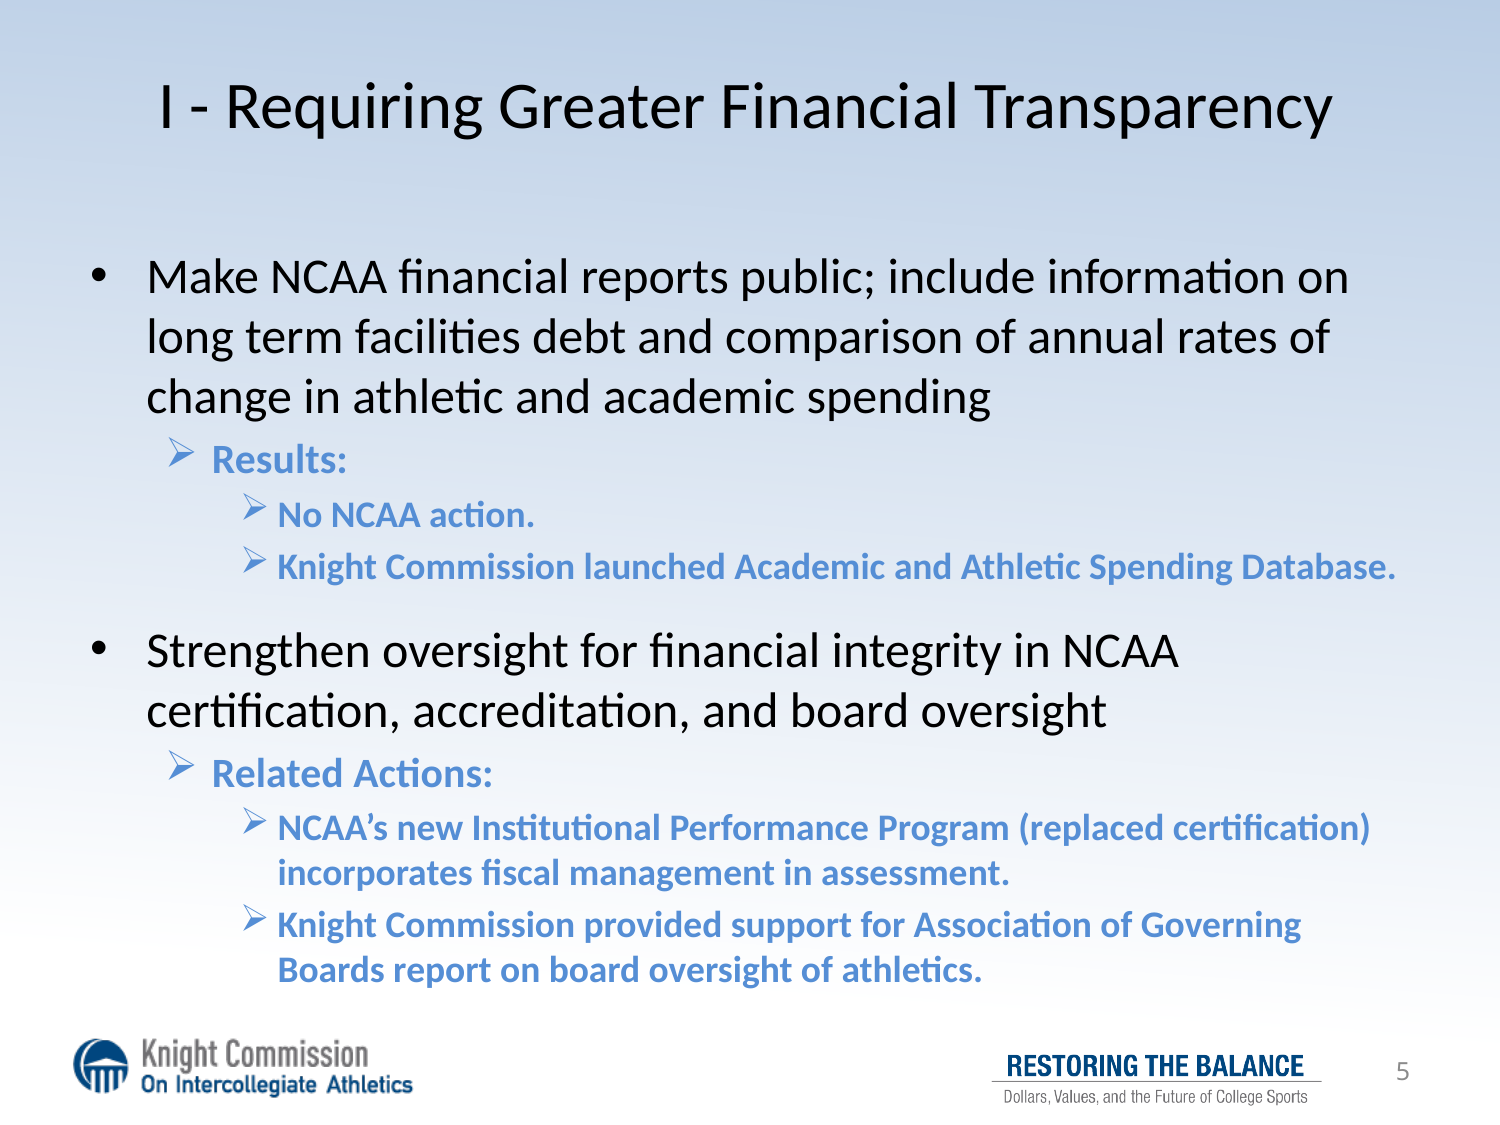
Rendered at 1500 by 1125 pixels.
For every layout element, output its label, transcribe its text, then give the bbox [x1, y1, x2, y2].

title I - Requiring Greater Financial Transparency [28, 0, 1465, 204]
picture [68, 1027, 419, 1103]
slide_number 4 [1340, 1042, 1425, 1103]
picture [989, 1042, 1327, 1109]
list Make NCAA financial reports public; include information on long term facilities debt and comparison of annual rates of change in athletic and academic spending Results: No NCAA action. Knight Commission launched Academic and Athletic Spending Database. Strengthen oversight for financial integrity in NCAA certification, accreditation, and board oversight Related Actions: NCAA’s new Institutional Performance Program (replaced certification) incorporates fiscal management in assessment. Knight Commission provided support for Association of Governing Boards report on board oversight of athletics. [74, 235, 1426, 979]
